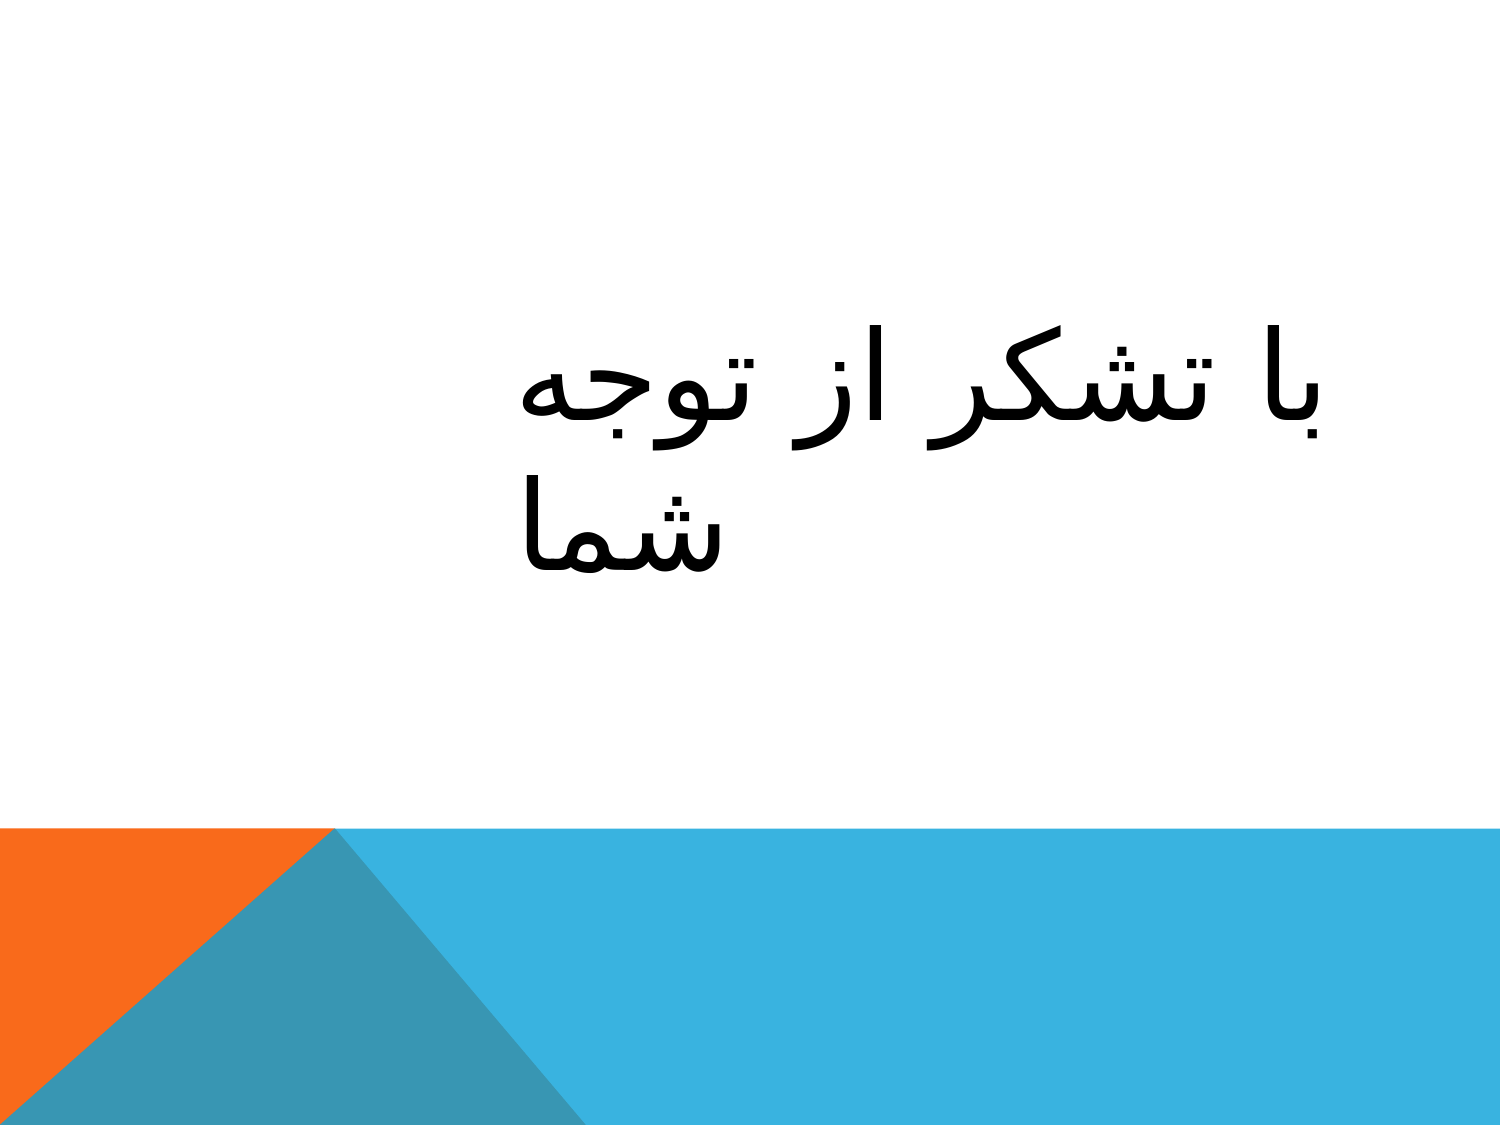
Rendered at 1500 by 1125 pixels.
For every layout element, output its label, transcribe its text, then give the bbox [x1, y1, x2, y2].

title با تشکر از توجه شما [500, 137, 1438, 753]
